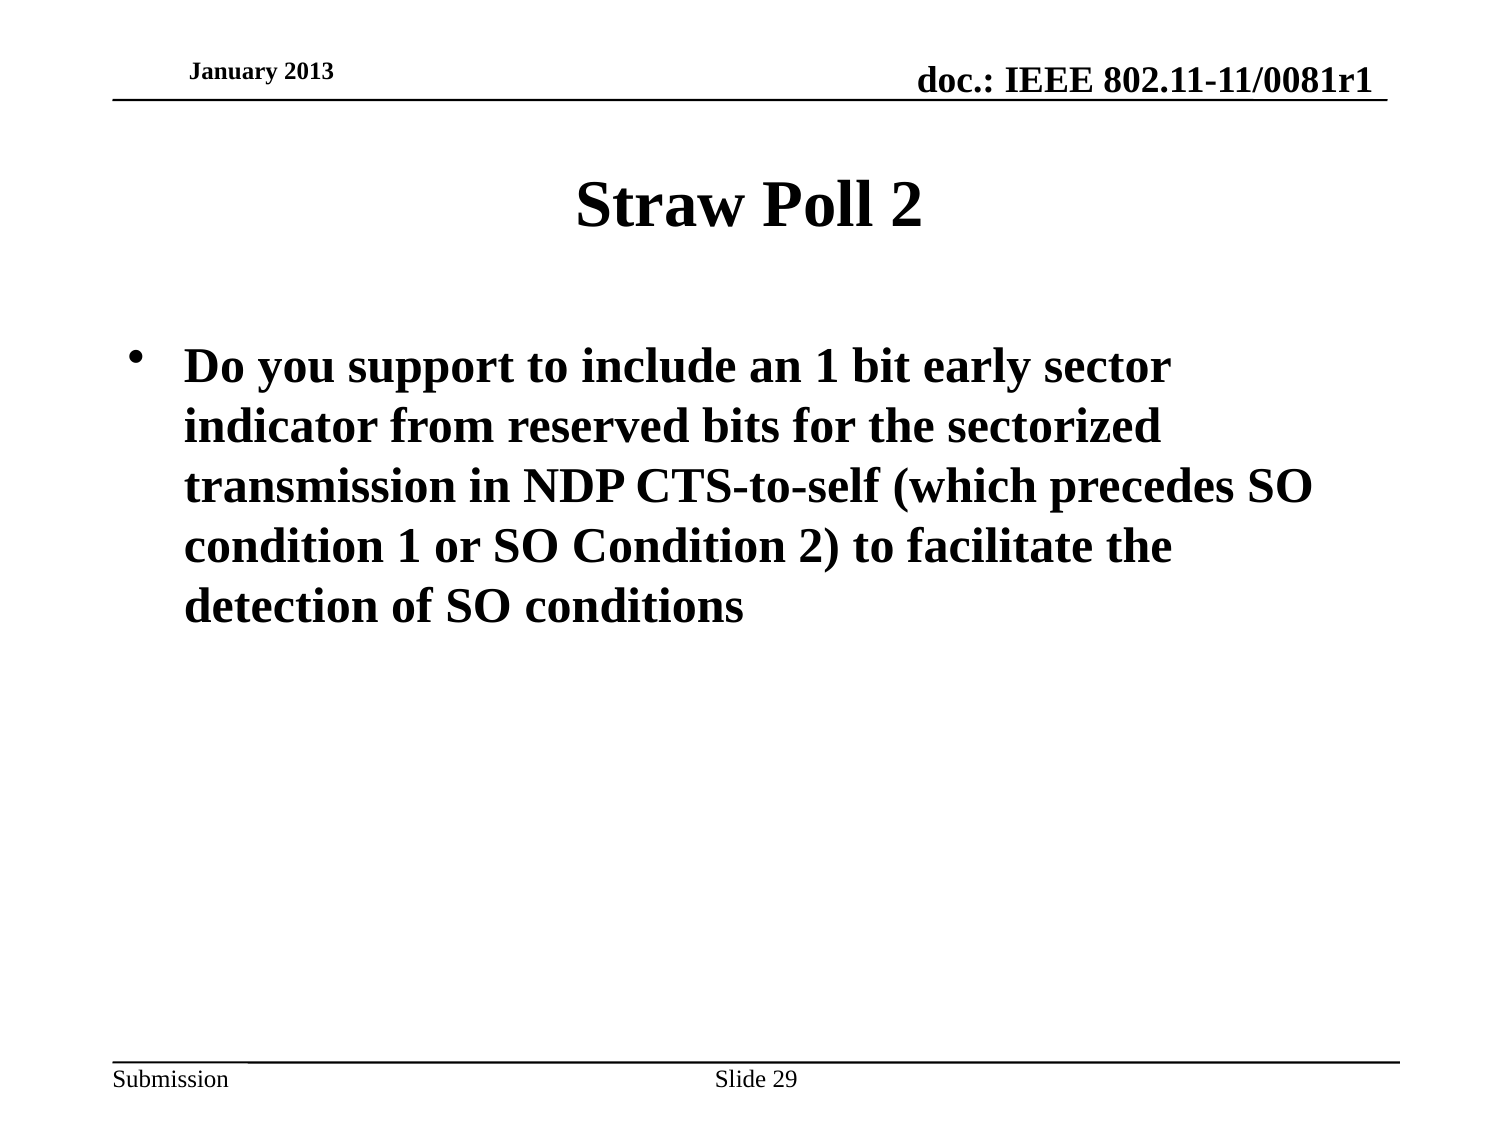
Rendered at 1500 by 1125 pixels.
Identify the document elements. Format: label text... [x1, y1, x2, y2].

list Do you support to include an 1 bit early sector indicator from reserved bits for the sectorized transmission in NDP CTS-to-self (which precedes SO condition 1 or SO Condition 2) to facilitate the detection of SO conditions [112, 324, 1388, 1000]
slide_number Slide 29 [712, 1062, 800, 1093]
footer January 2013 [114, 54, 335, 100]
title Straw Poll 2 [112, 112, 1388, 288]
